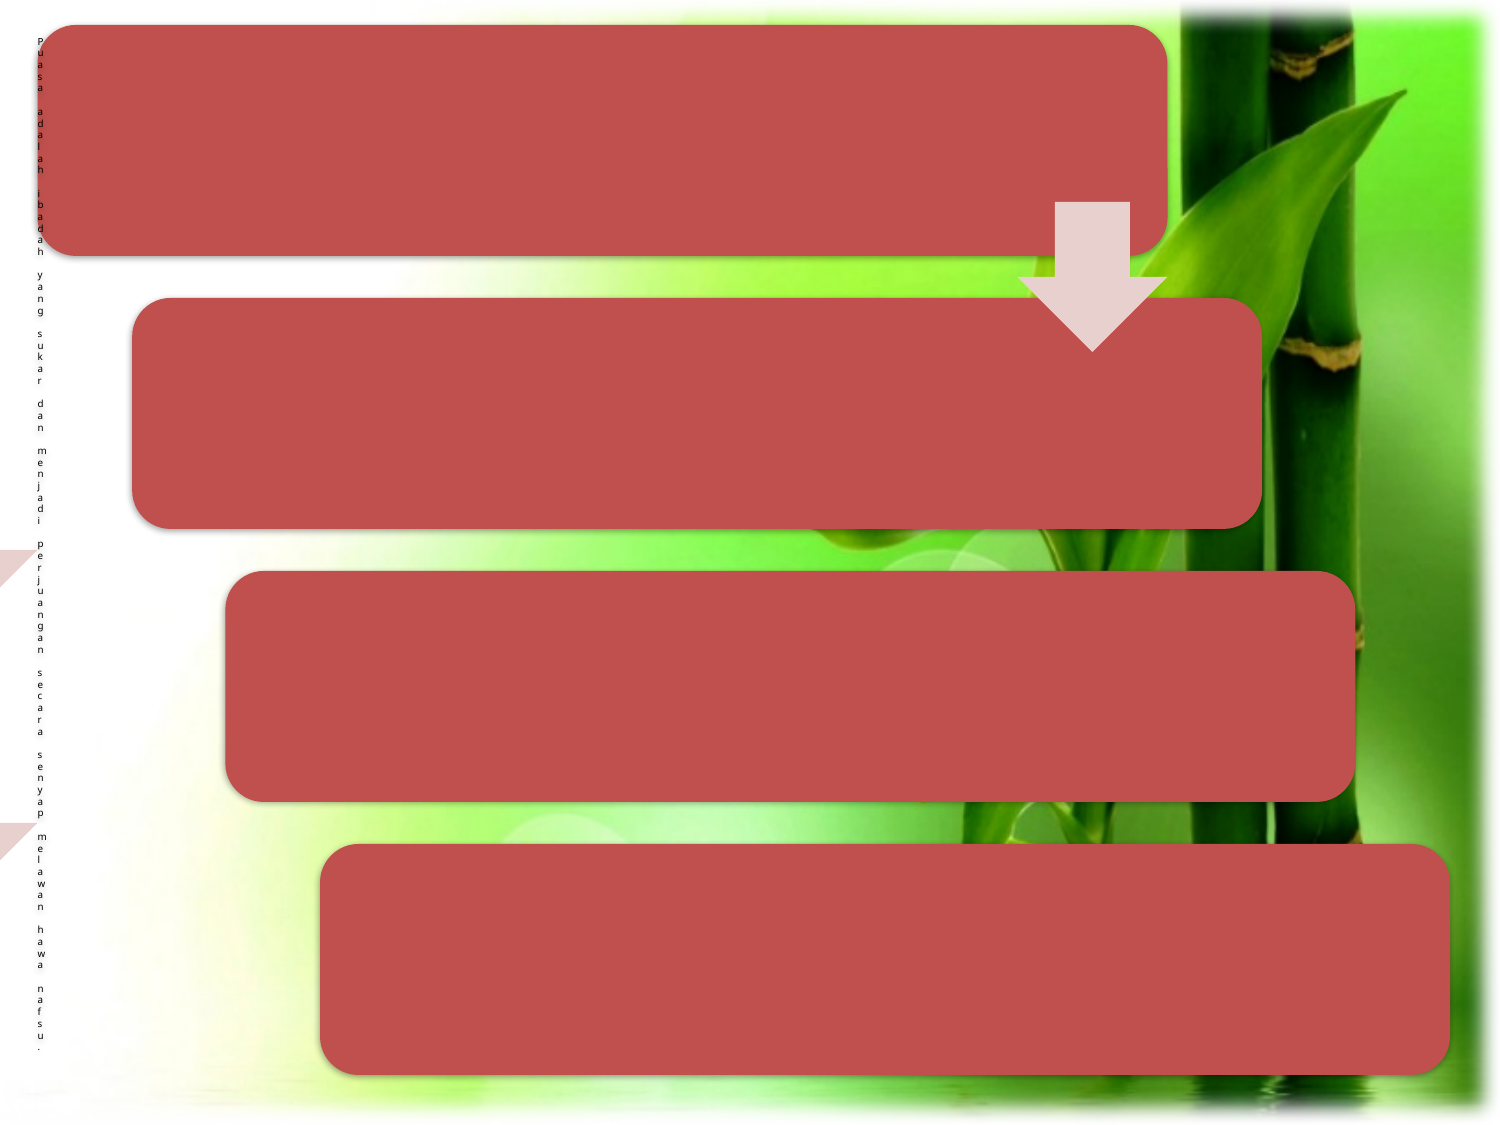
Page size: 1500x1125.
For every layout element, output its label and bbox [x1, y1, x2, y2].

text_box [37, 24, 1451, 1076]
picture [0, 0, 1500, 1125]
